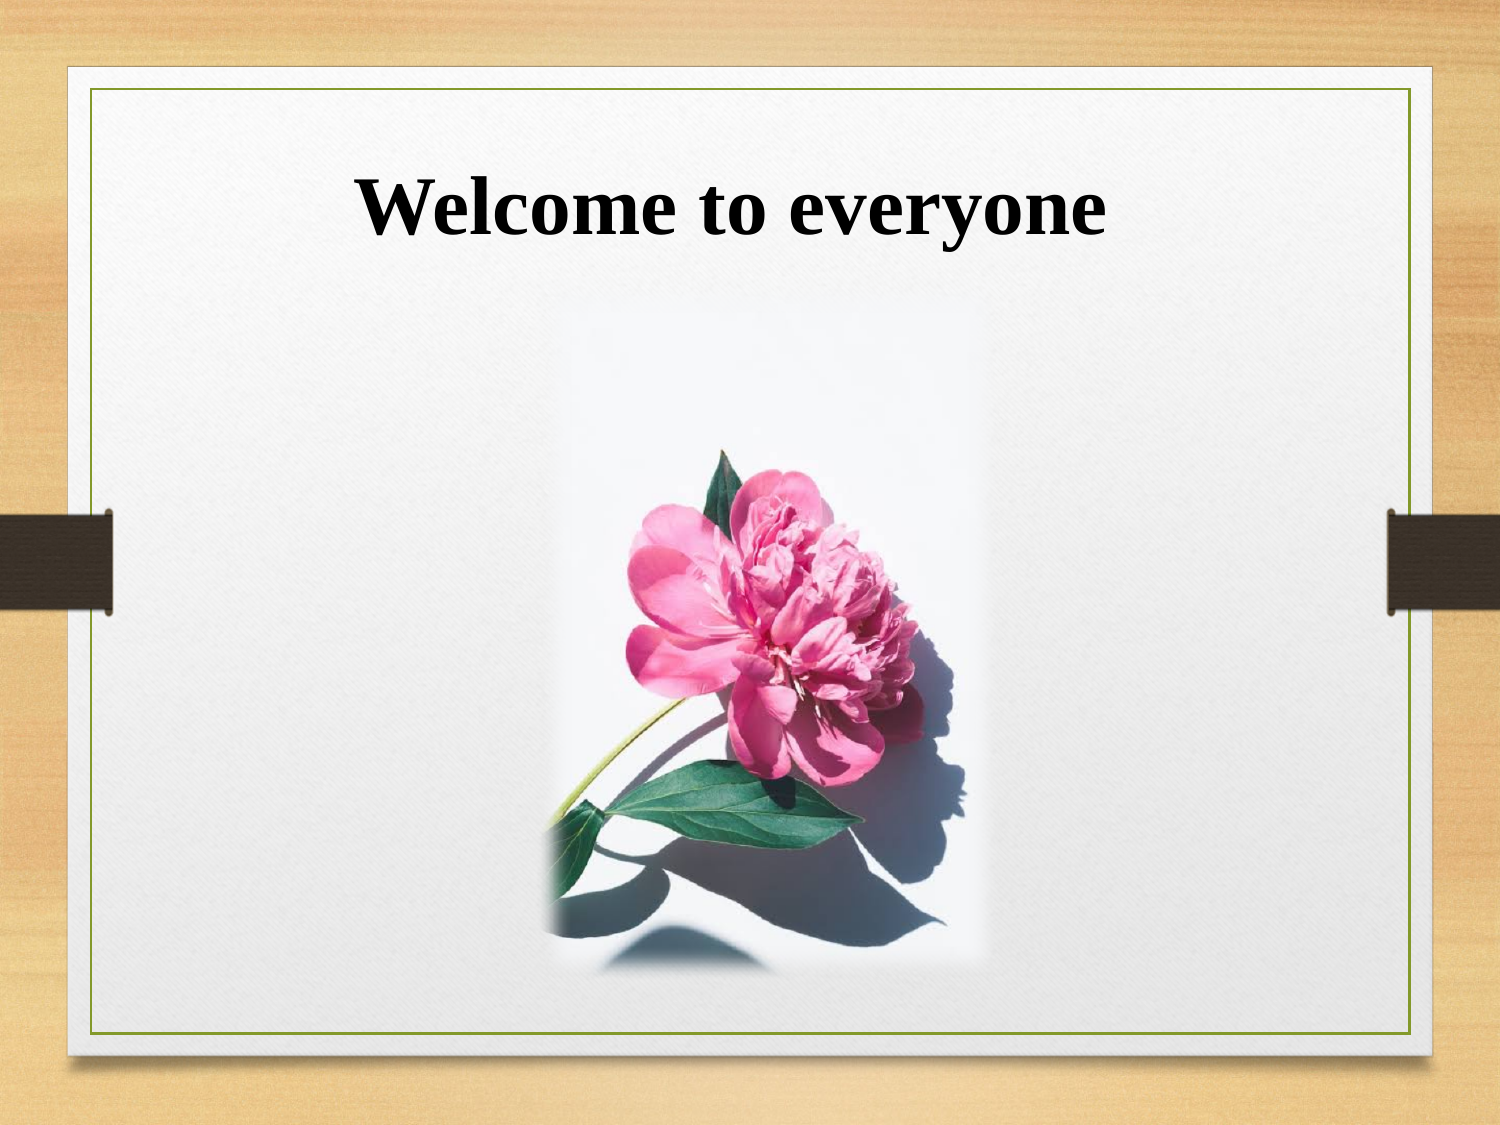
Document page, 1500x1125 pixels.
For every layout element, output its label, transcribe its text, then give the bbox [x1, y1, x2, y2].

picture [0, 0, 1500, 1125]
text_box Welcome to everyone [137, 143, 1325, 259]
